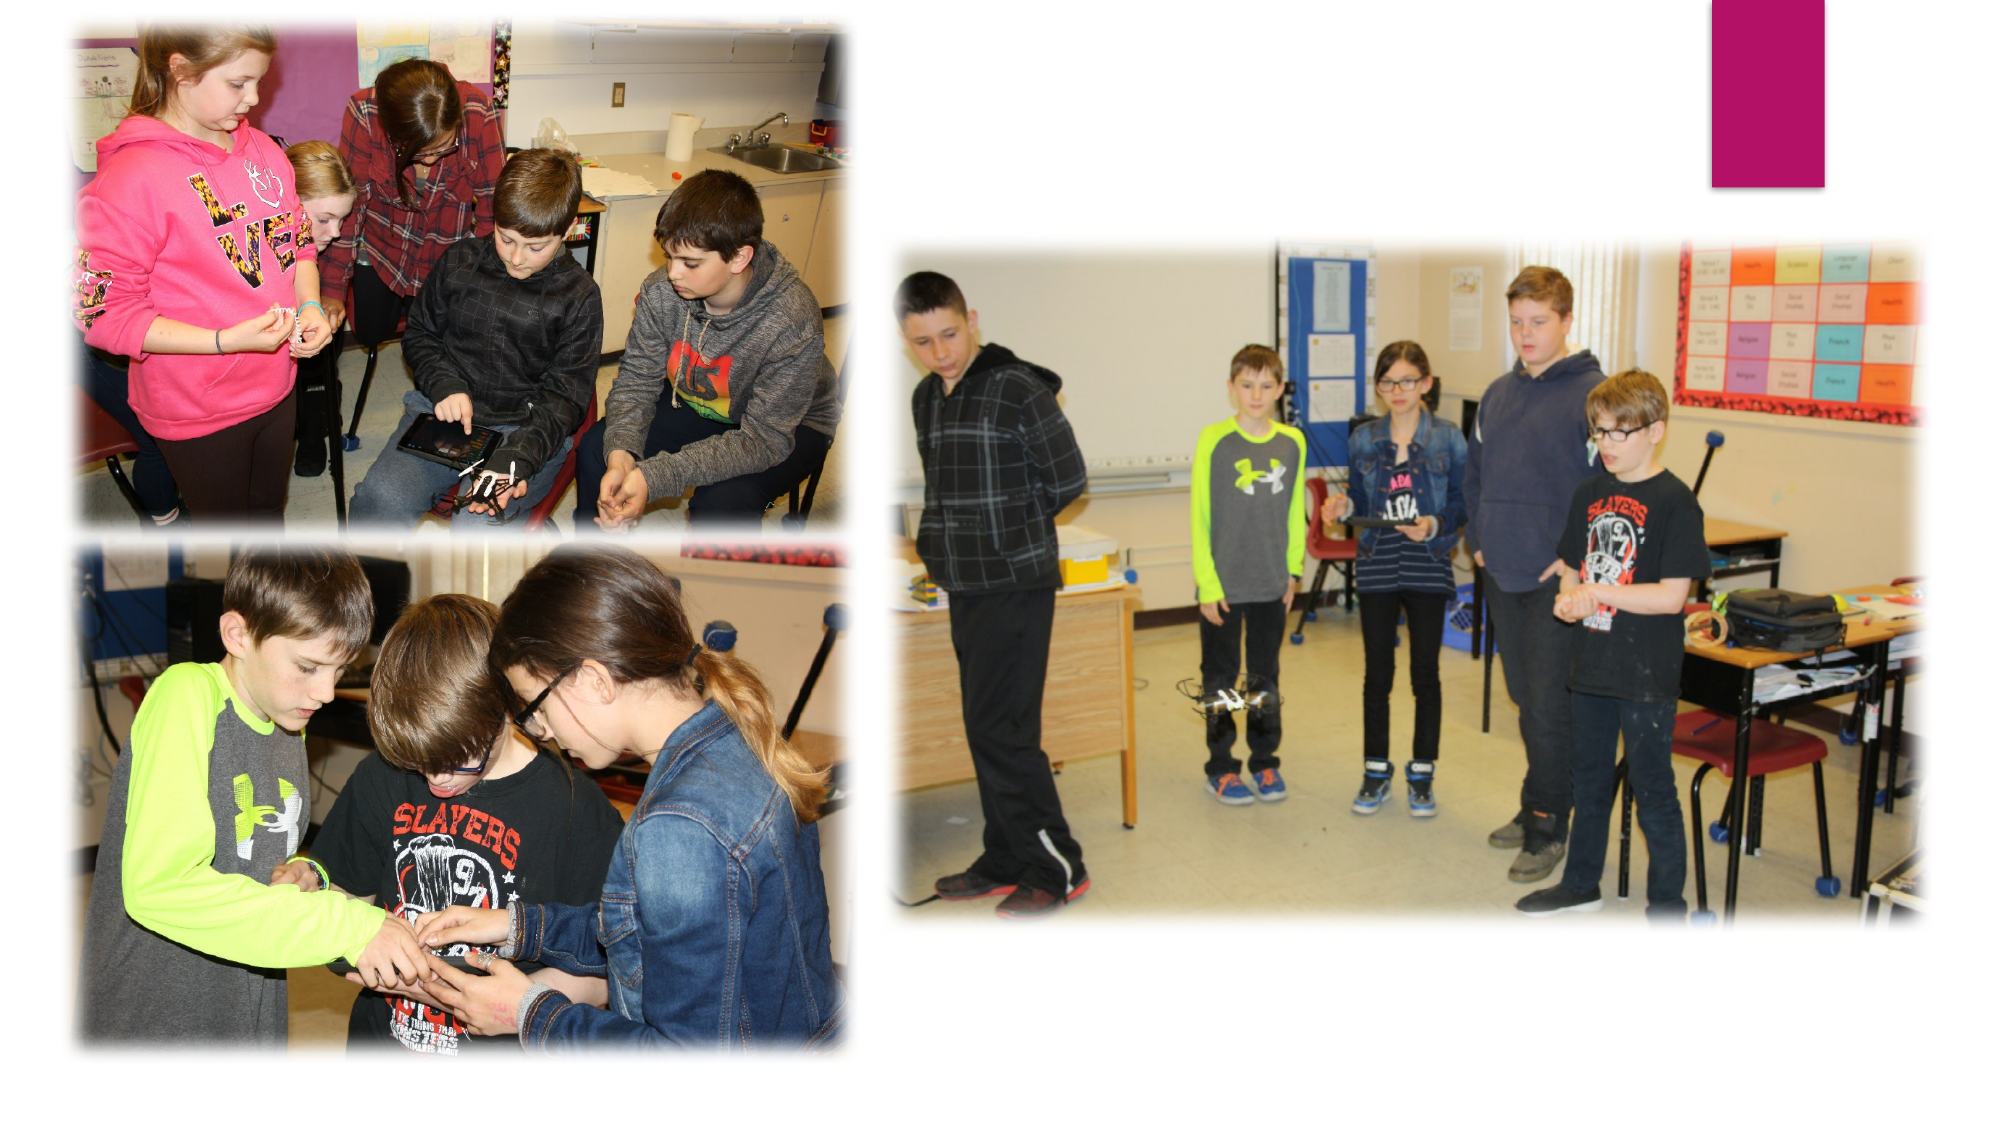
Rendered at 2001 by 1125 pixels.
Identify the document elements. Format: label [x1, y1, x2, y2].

picture [60, 12, 859, 1064]
picture [882, 232, 1933, 934]
